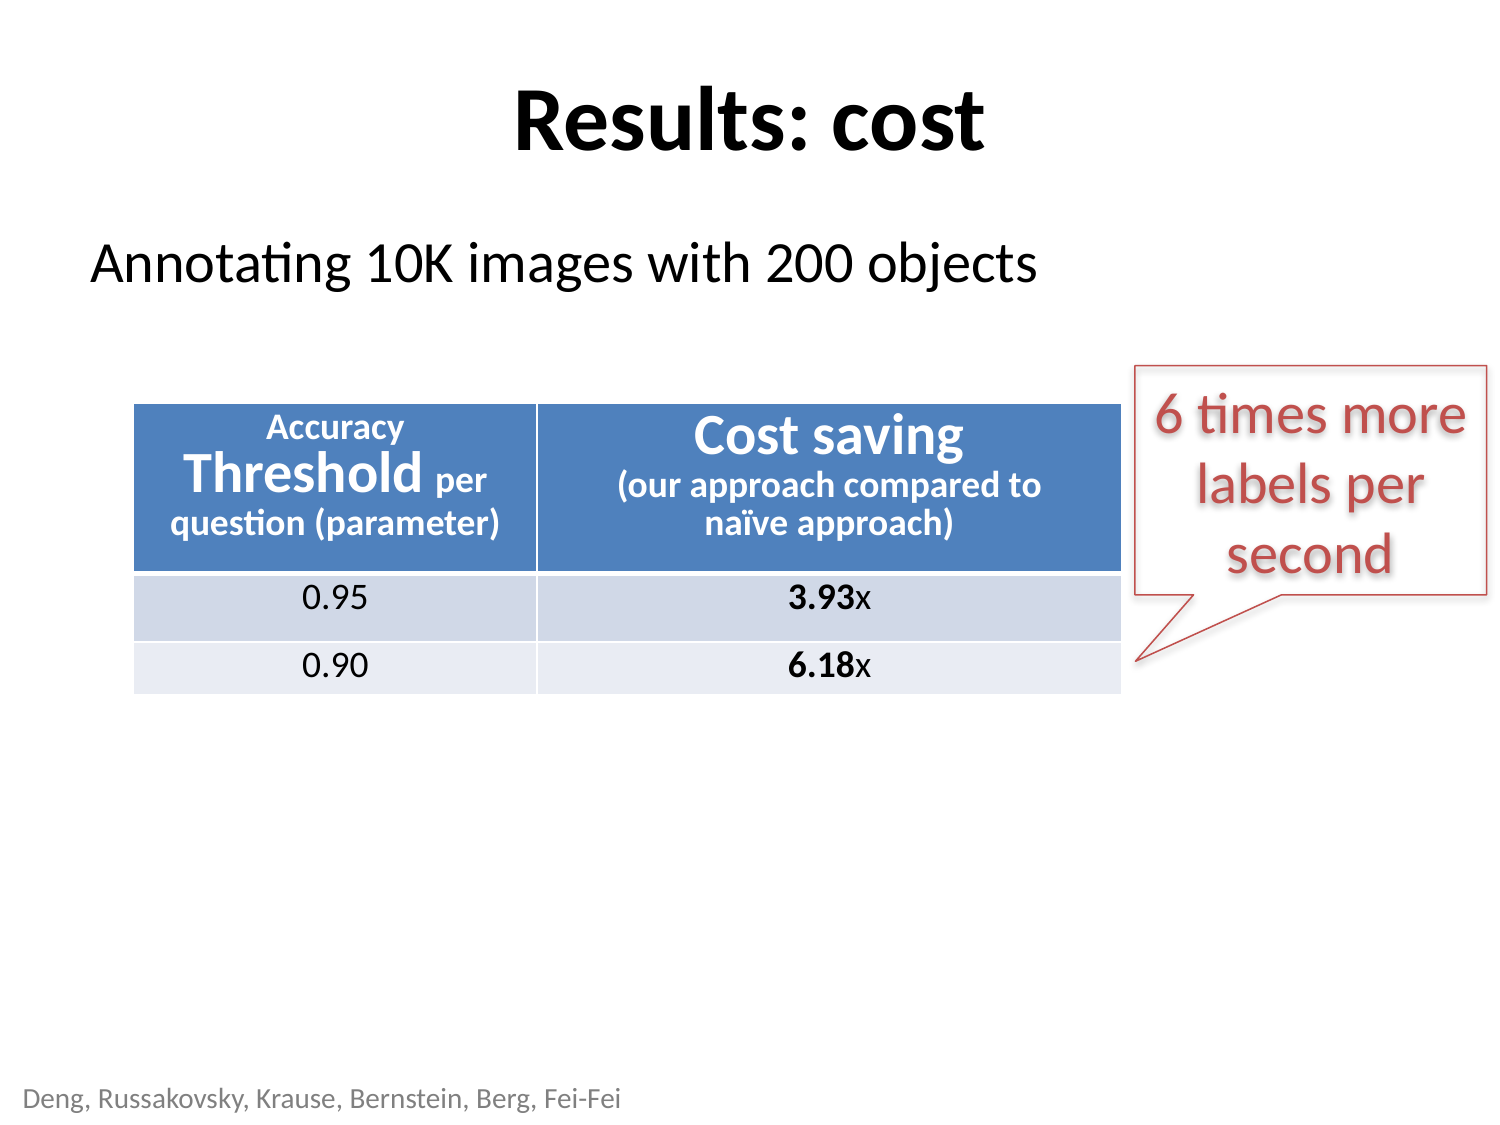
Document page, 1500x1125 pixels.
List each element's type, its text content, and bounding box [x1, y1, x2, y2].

table_cell 0.95 [134, 576, 536, 641]
table_header Cost saving (our approach compared to naïve approach) [538, 404, 1121, 571]
table_cell 0.90 [134, 643, 536, 694]
title Results: cost [75, 20, 1425, 208]
list Annotating 10K images with 200 objects [75, 230, 1425, 321]
table_cell 6.18x [538, 643, 1121, 694]
table_cell 3.93x [538, 576, 1121, 641]
table_header Accuracy Threshold per question (parameter) [134, 404, 536, 571]
text_box 6 times more labels per second [1134, 364, 1488, 662]
